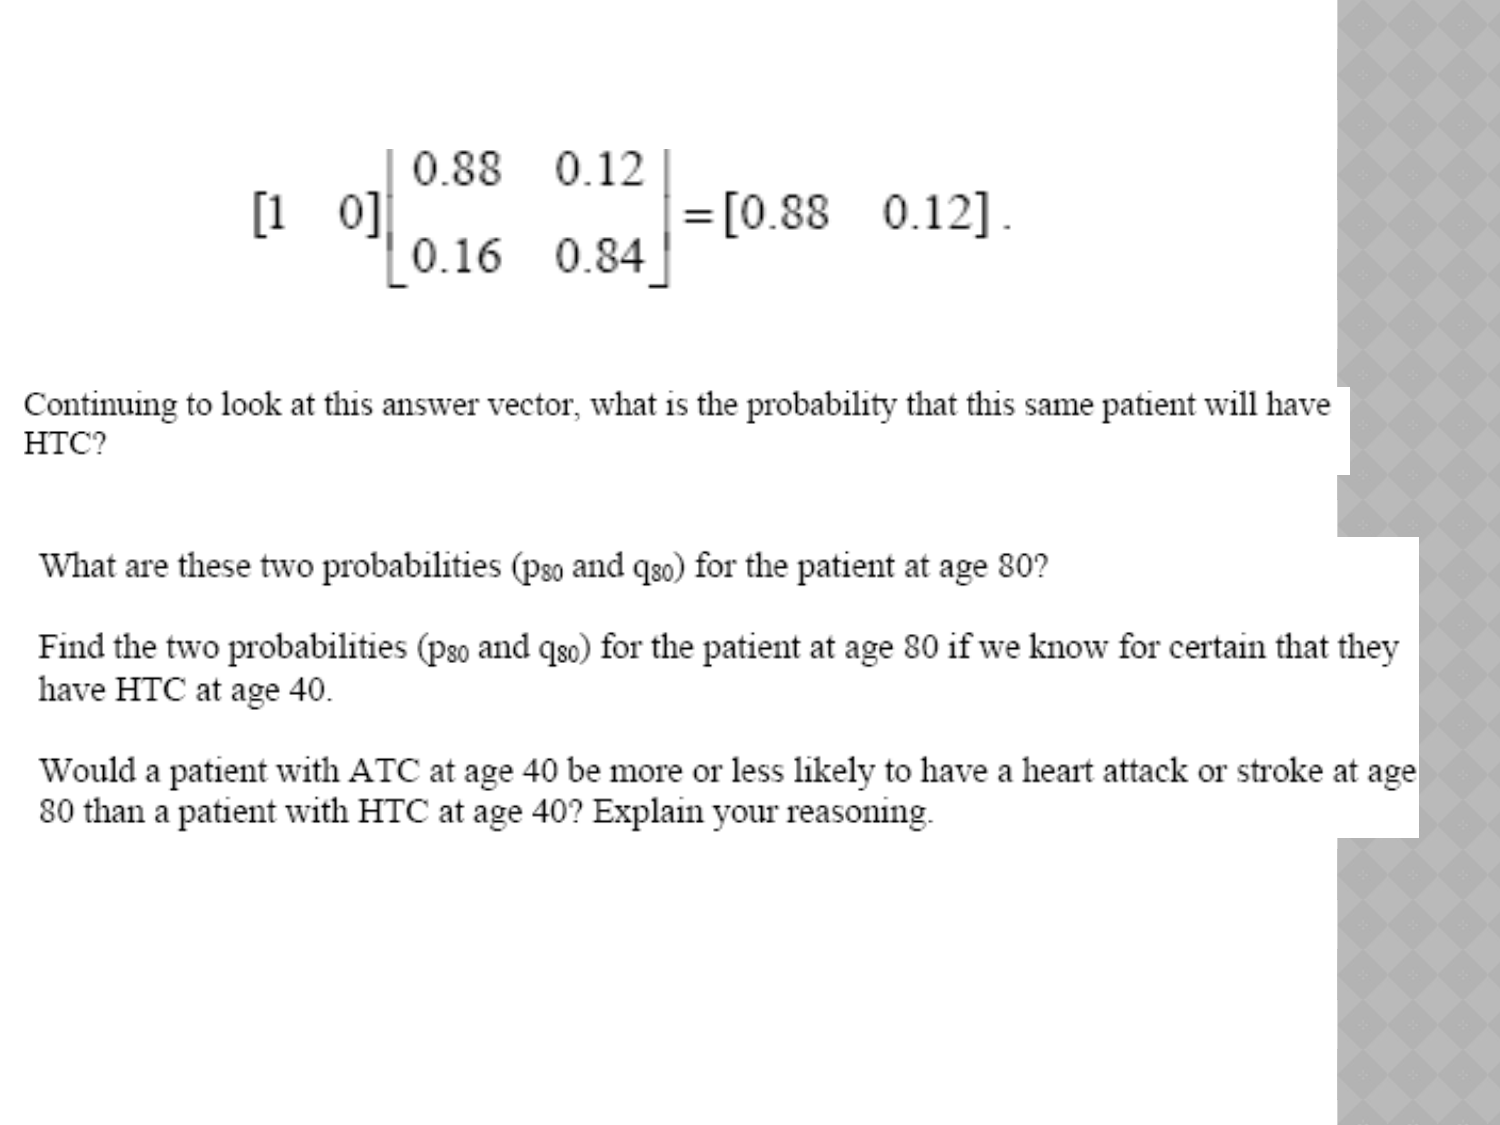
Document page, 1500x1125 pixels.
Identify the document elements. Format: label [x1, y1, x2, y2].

picture [24, 387, 1351, 476]
list [249, 149, 1018, 317]
picture [36, 537, 1419, 838]
